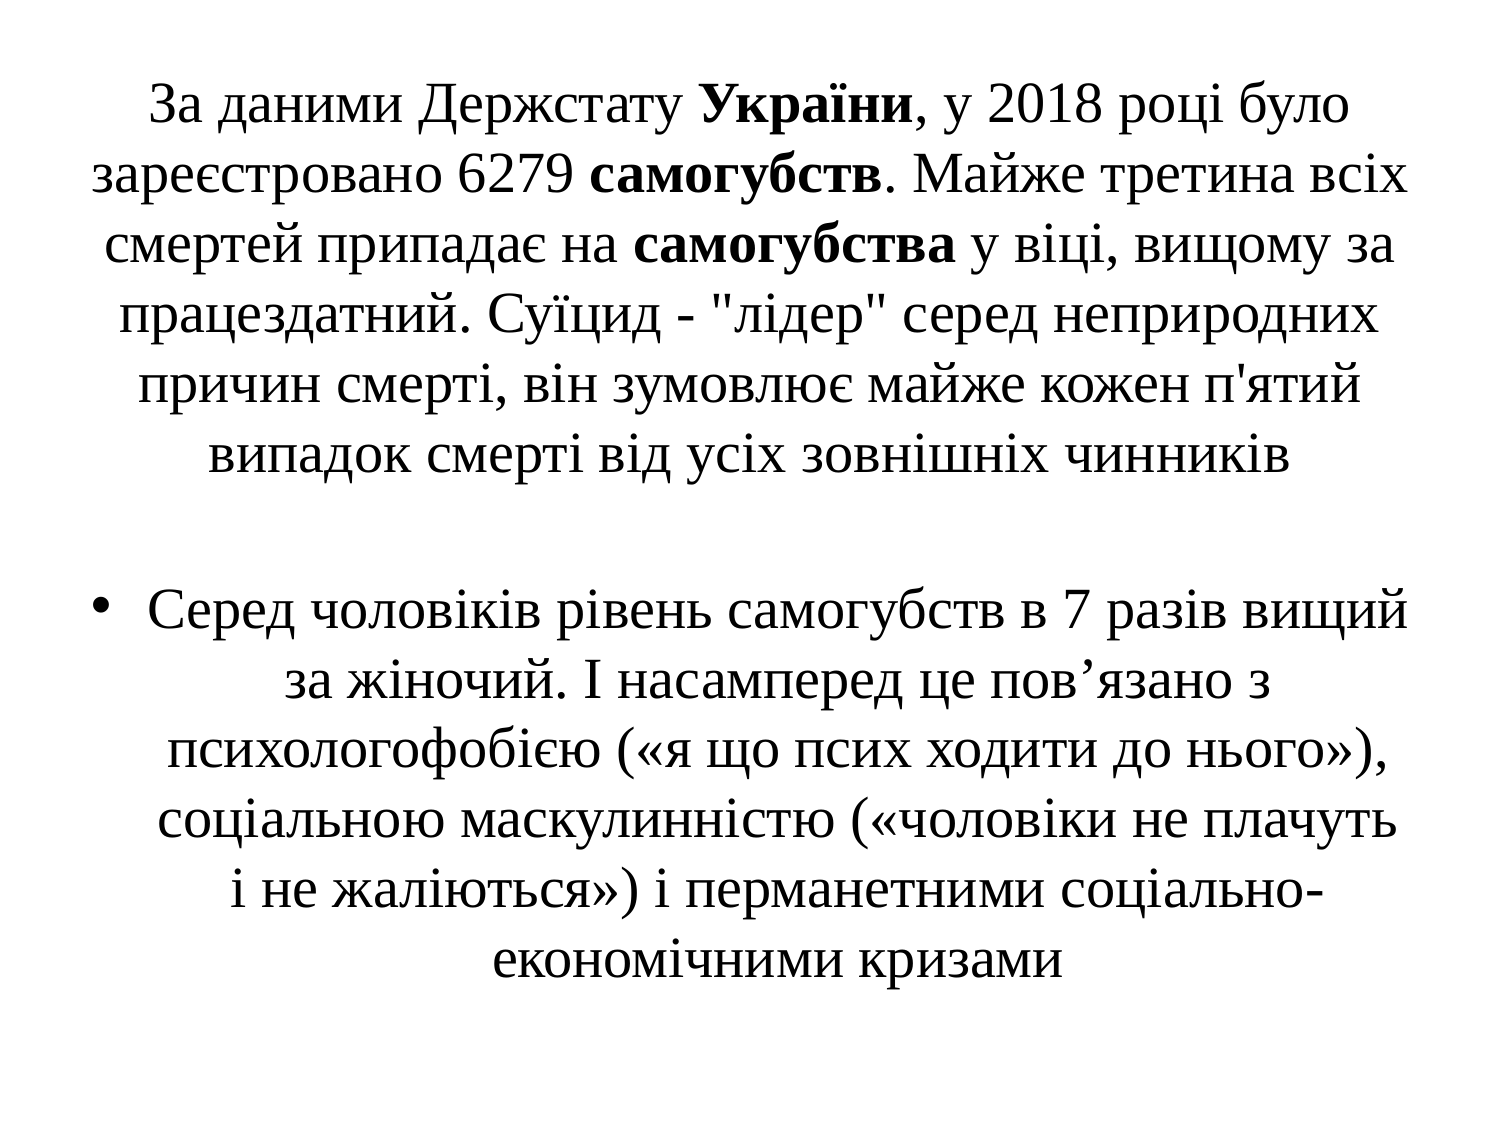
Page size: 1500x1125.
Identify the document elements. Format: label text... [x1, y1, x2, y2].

list Серед чоловіків рівень самогубств в 7 разів вищий за жіночий. І насамперед це пов’язано з психологофобією («я що псих ходити до нього»), соціальною маскулинністю («чоловіки не плачуть і не жаліються») і перманетними соціально-економічними кризами [75, 562, 1425, 1005]
title За даними Держстату України, у 2018 році було зареєстровано 6279 самогубств. Майже третина всіх смертей припадає на самогубства у віці, вищому за працездатний. Суїцид - "лідер" серед неприродних причин смерті, він зумовлює майже кожен п'ятий випадок смерті від усіх зовнішніх чинників [75, 45, 1425, 504]
